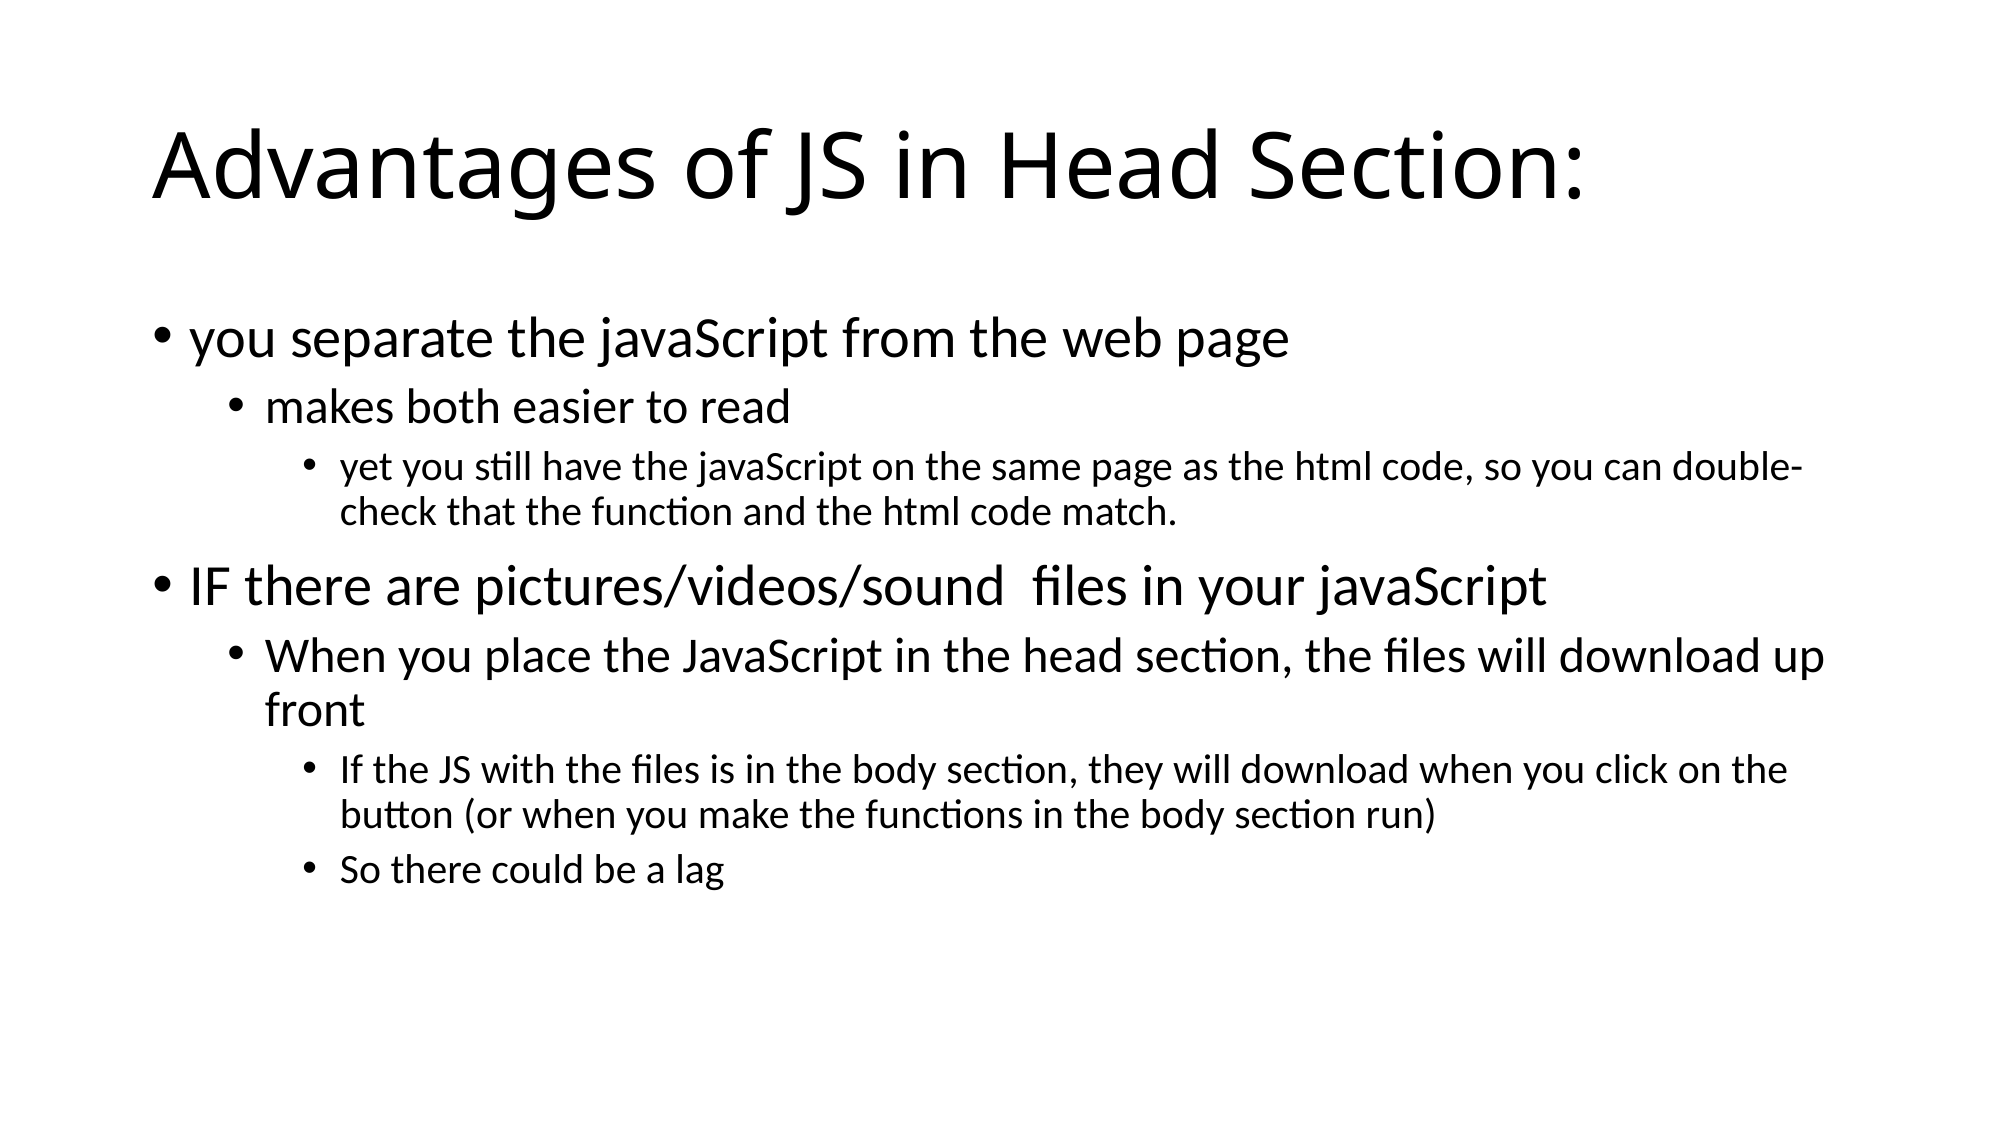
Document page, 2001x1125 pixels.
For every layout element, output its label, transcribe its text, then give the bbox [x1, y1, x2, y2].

list you separate the javaScript from the web page makes both easier to read yet you still have the javaScript on the same page as the html code, so you can double-check that the function and the html code match. IF there are pictures/videos/sound files in your javaScript When you place the JavaScript in the head section, the files will download up front If the JS with the files is in the body section, they will download when you click on the button (or when you make the functions in the body section run) So there could be a lag [137, 299, 1863, 1014]
title Advantages of JS in Head Section: [137, 59, 1863, 278]
